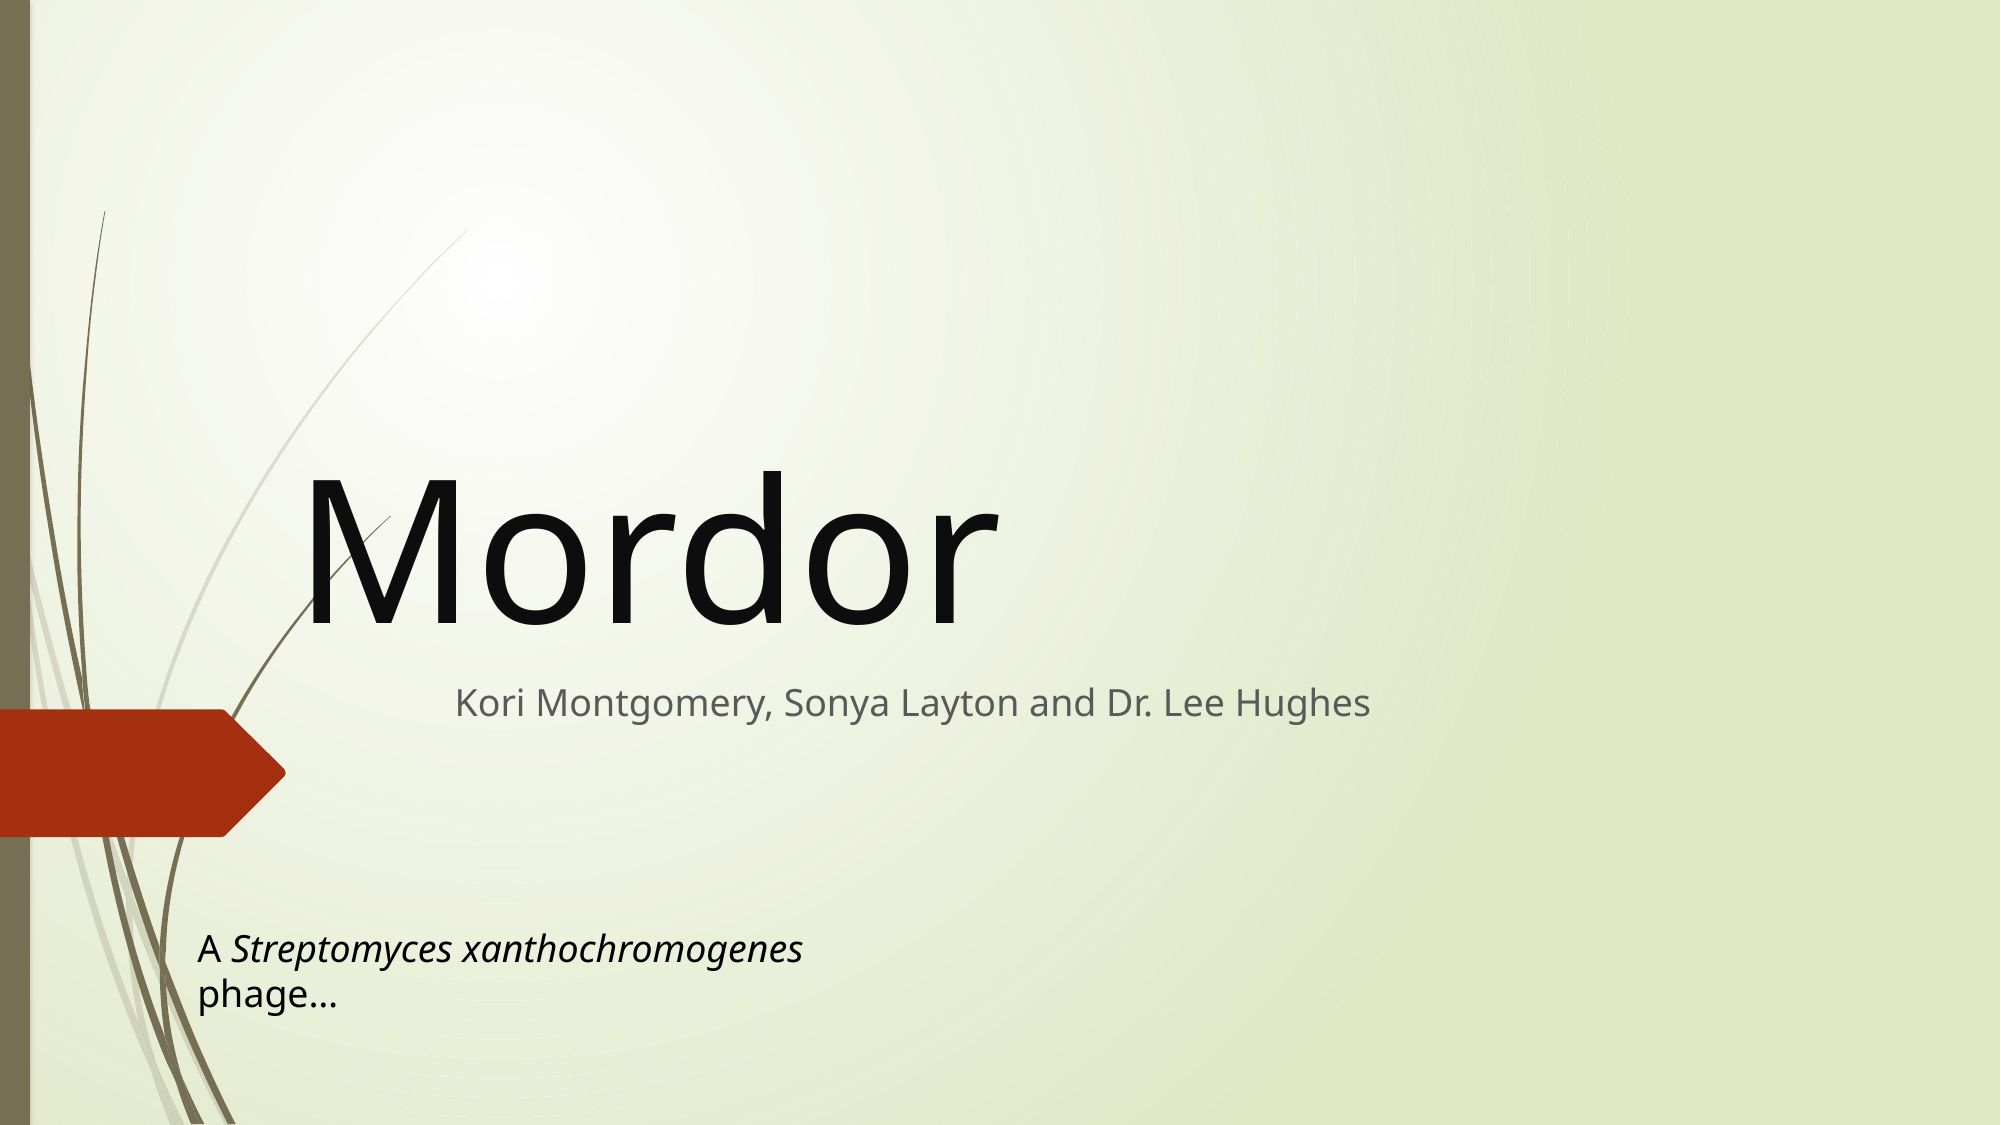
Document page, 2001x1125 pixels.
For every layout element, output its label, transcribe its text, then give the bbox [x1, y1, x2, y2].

title Mordor [279, 326, 1651, 671]
text_box A Streptomyces xanthochromogenes phage… [182, 917, 918, 1023]
subtitle Kori Montgomery, Sonya Layton and Dr. Lee Hughes [439, 670, 1561, 850]
